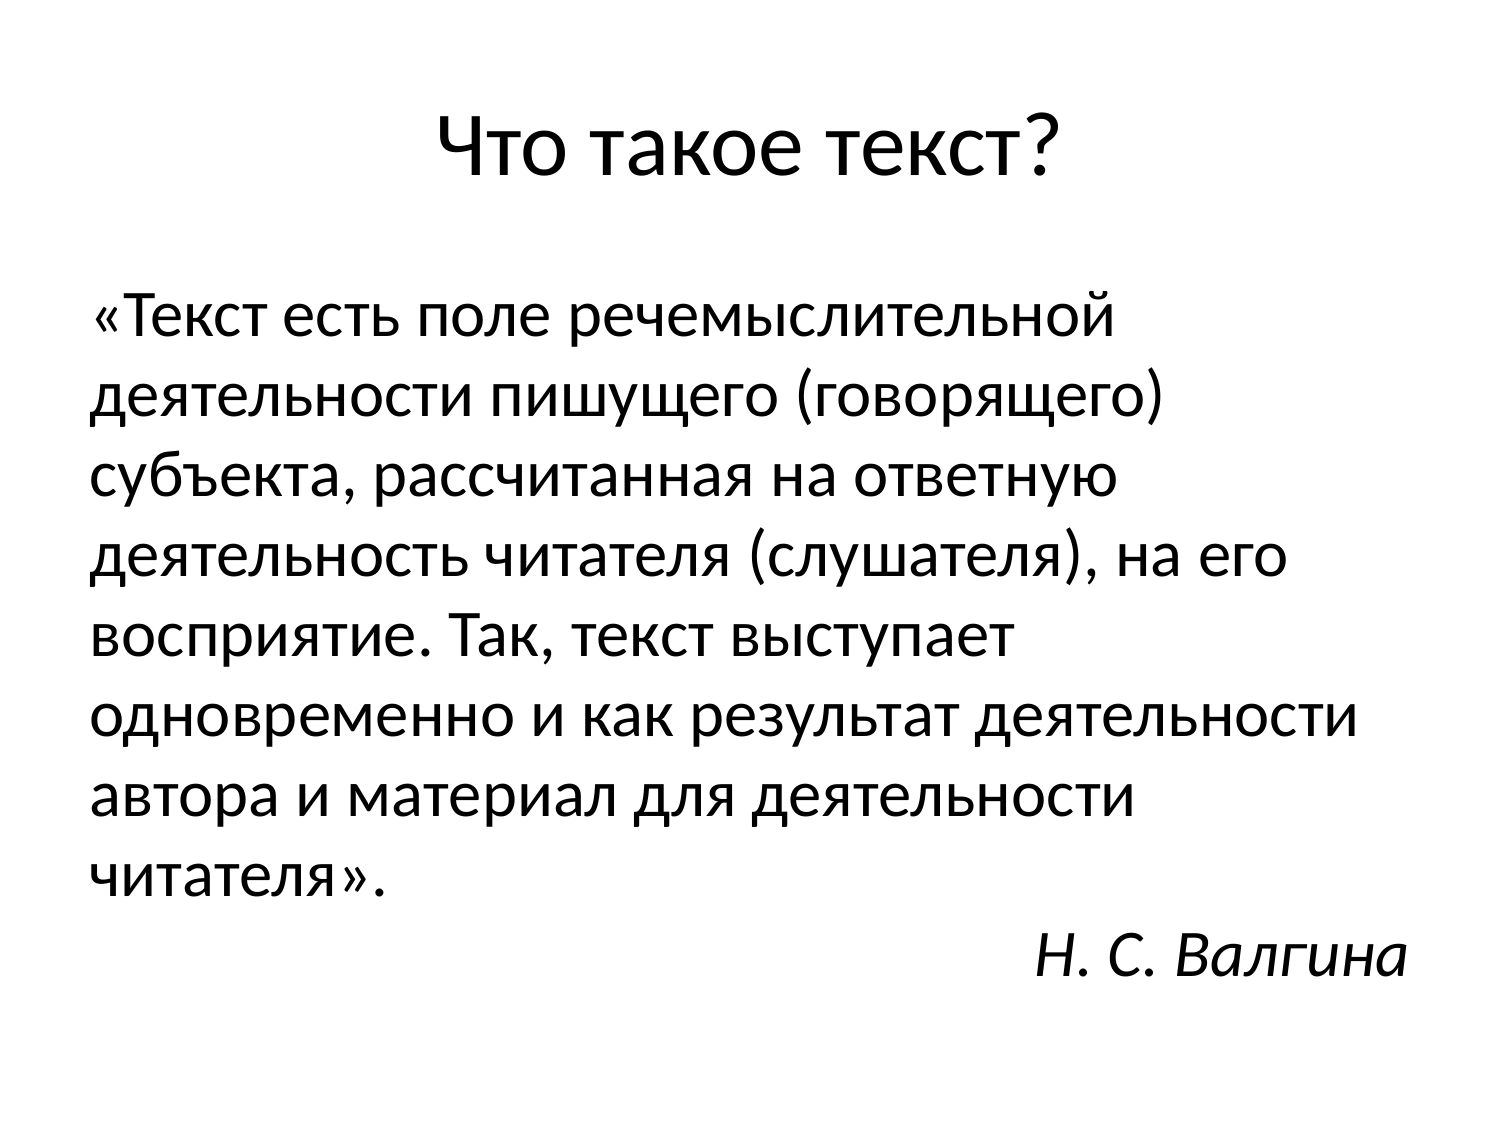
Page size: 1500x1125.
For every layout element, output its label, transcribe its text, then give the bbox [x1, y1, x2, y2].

text_box «Текст есть поле речемыслительной деятельности пишущего (говорящего) субъекта, рассчитанная на ответную деятельность читателя (слушателя), на его восприятие. Так, текст выступает одновременно и как результат деятельности автора и материал для деятельности читателя». Н. С. Валгина [75, 262, 1425, 1005]
text_box Что такое текст? [75, 45, 1425, 233]
